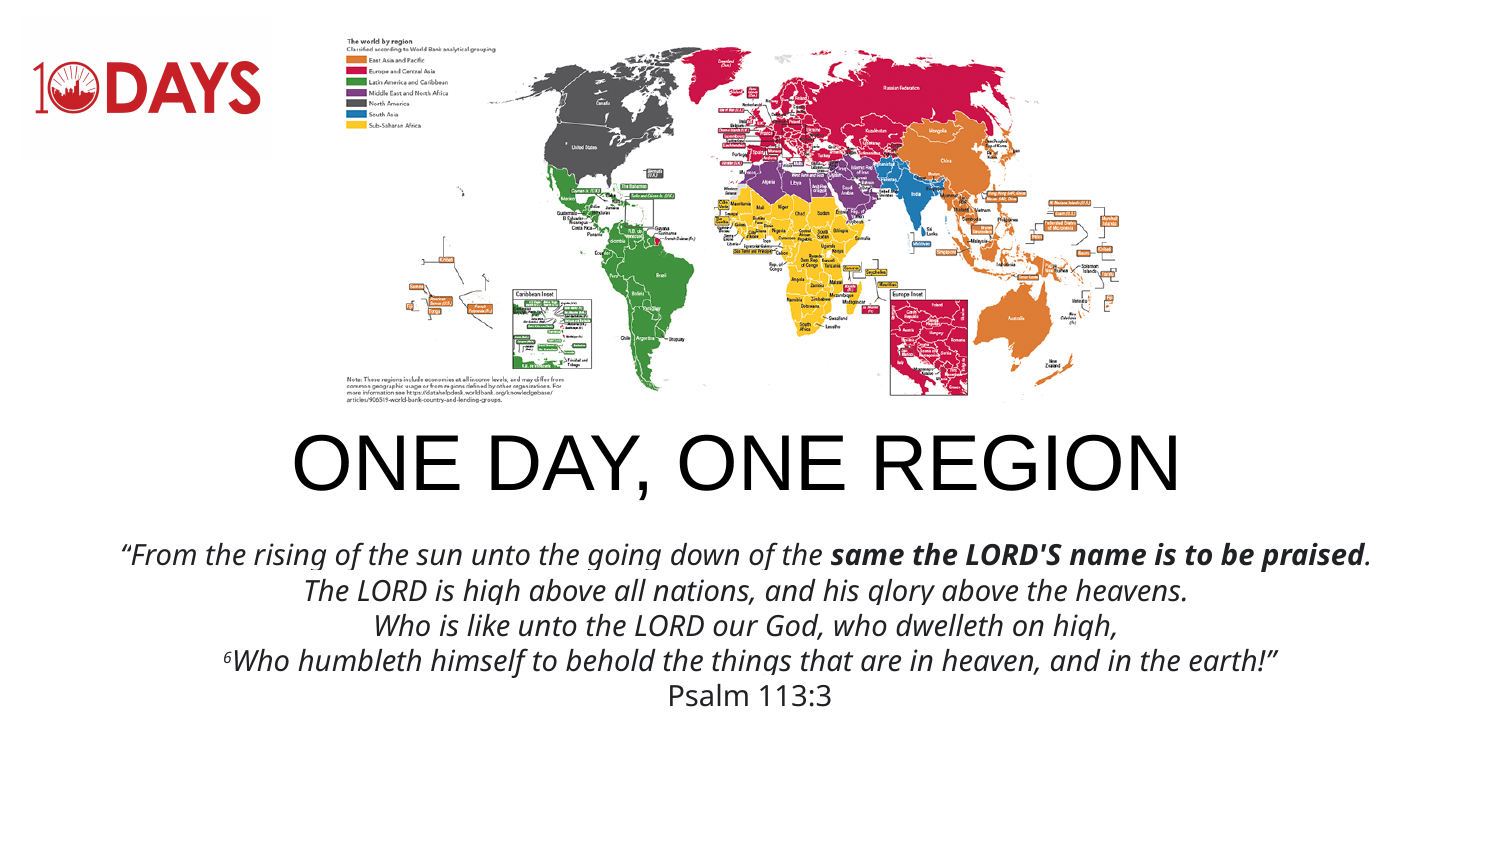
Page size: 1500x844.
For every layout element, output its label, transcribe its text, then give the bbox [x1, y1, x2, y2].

title ONE DAY, ONE REGION [204, 391, 1271, 521]
subtitle “From the rising of the sun unto the going down of the same the LORD'S name is to be praised. The LORD is high above all nations, and his glory above the heavens. Who is like unto the LORD our God, who dwelleth on high, 6Who humbleth himself to behold the things that are in heaven, and in the earth!” Psalm 113:3 [51, 521, 1449, 734]
picture [19, 16, 273, 159]
picture [326, 28, 1137, 414]
